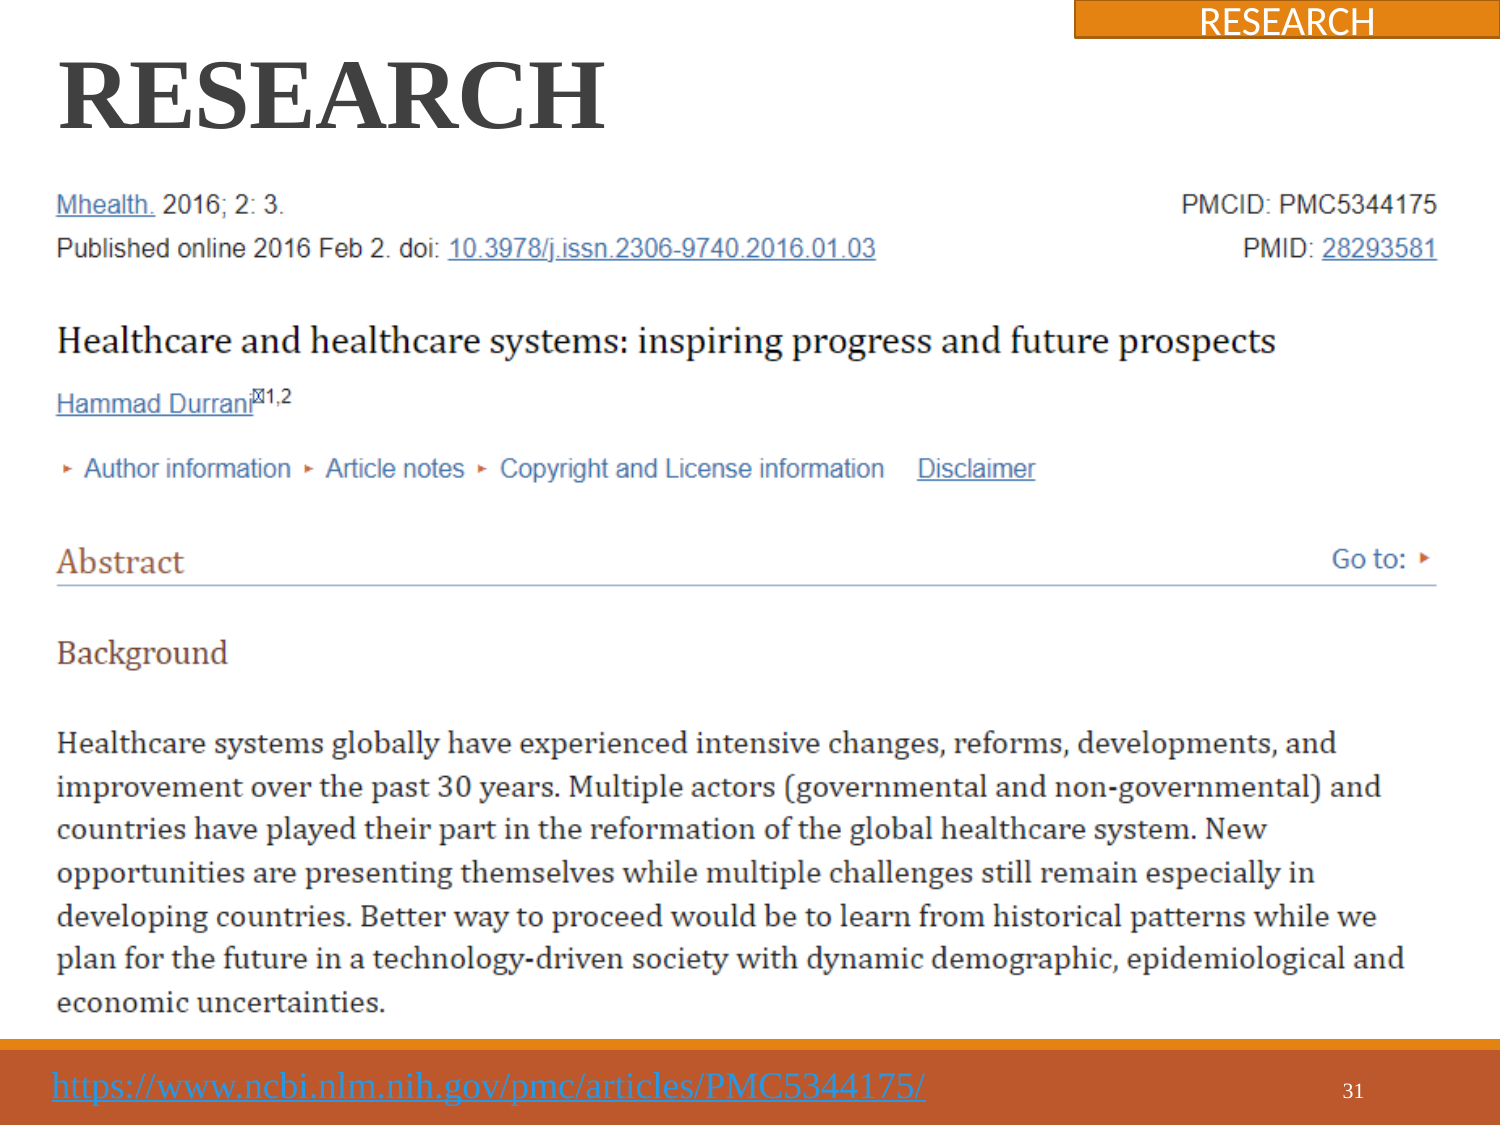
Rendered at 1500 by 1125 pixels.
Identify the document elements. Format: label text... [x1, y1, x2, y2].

picture [30, 156, 1470, 1031]
slide_number 31 [1287, 1059, 1380, 1120]
text_box RESEARCH [1074, 0, 1500, 39]
text_box https://www.ncbi.nlm.nih.gov/pmc/articles/PMC5344175/ [36, 1053, 1287, 1125]
title RESEARCH [43, 39, 1281, 154]
